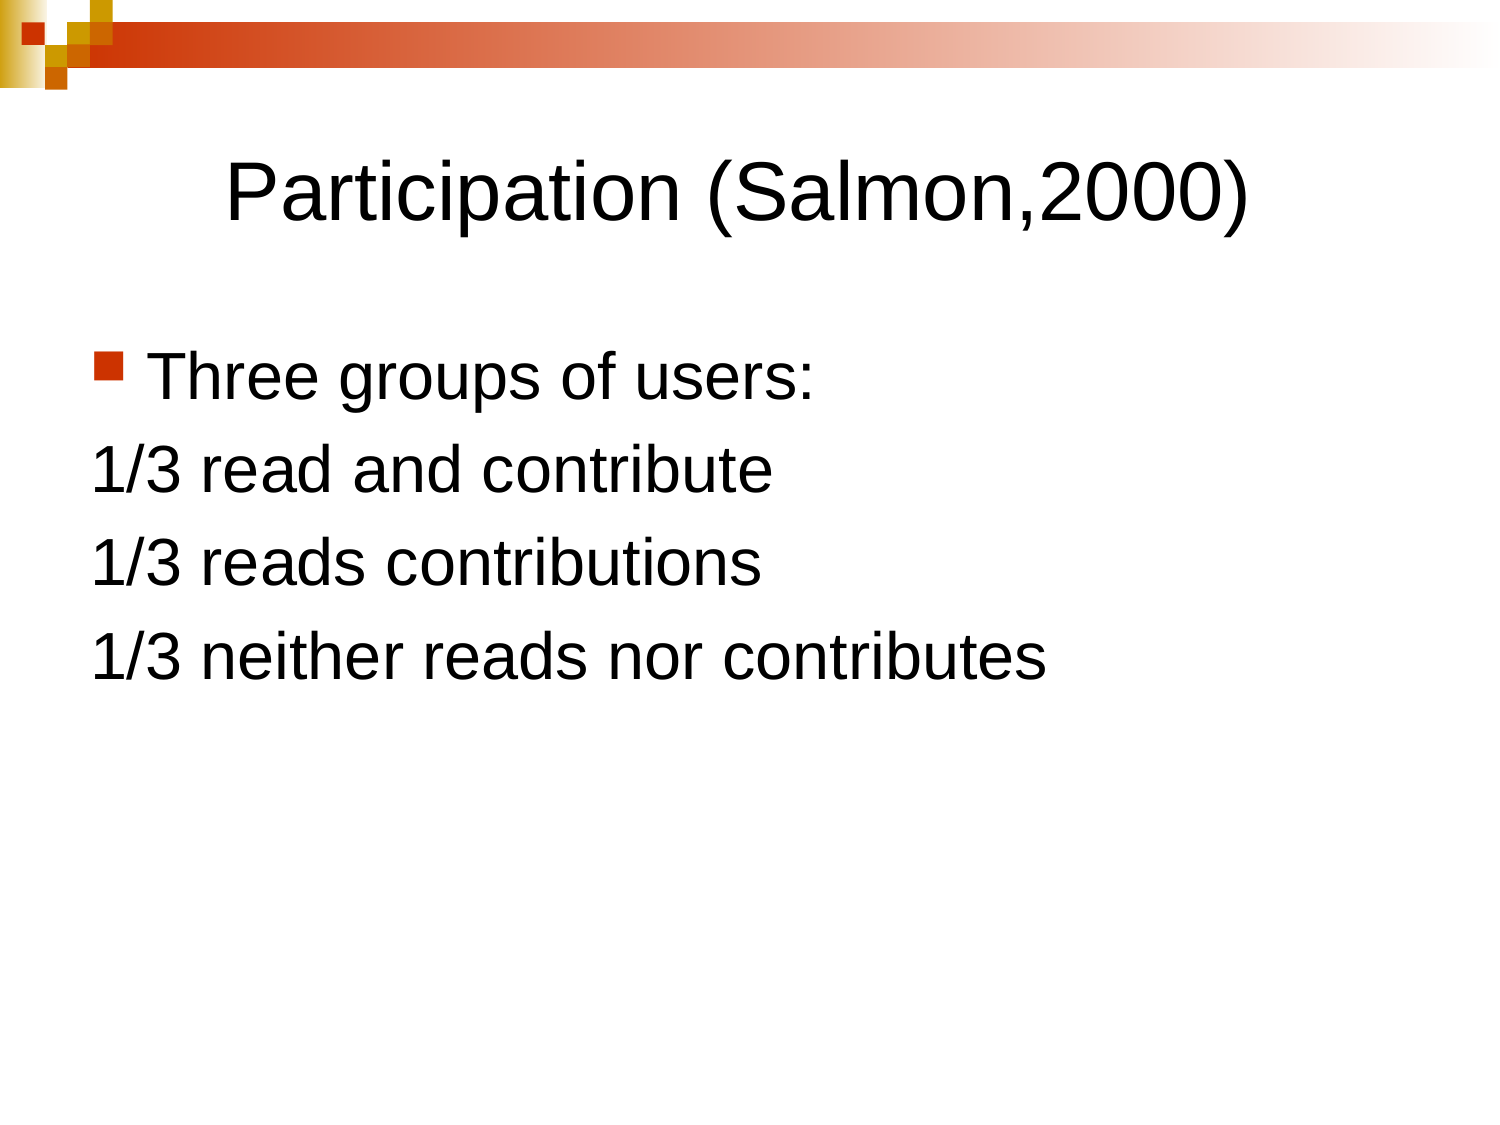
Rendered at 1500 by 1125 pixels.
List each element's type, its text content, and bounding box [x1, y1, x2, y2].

title Participation (Salmon,2000) [74, 74, 1426, 301]
list Three groups of users: 1/3 read and contribute 1/3 reads contributions 1/3 neither reads nor contributes [74, 324, 1426, 963]
